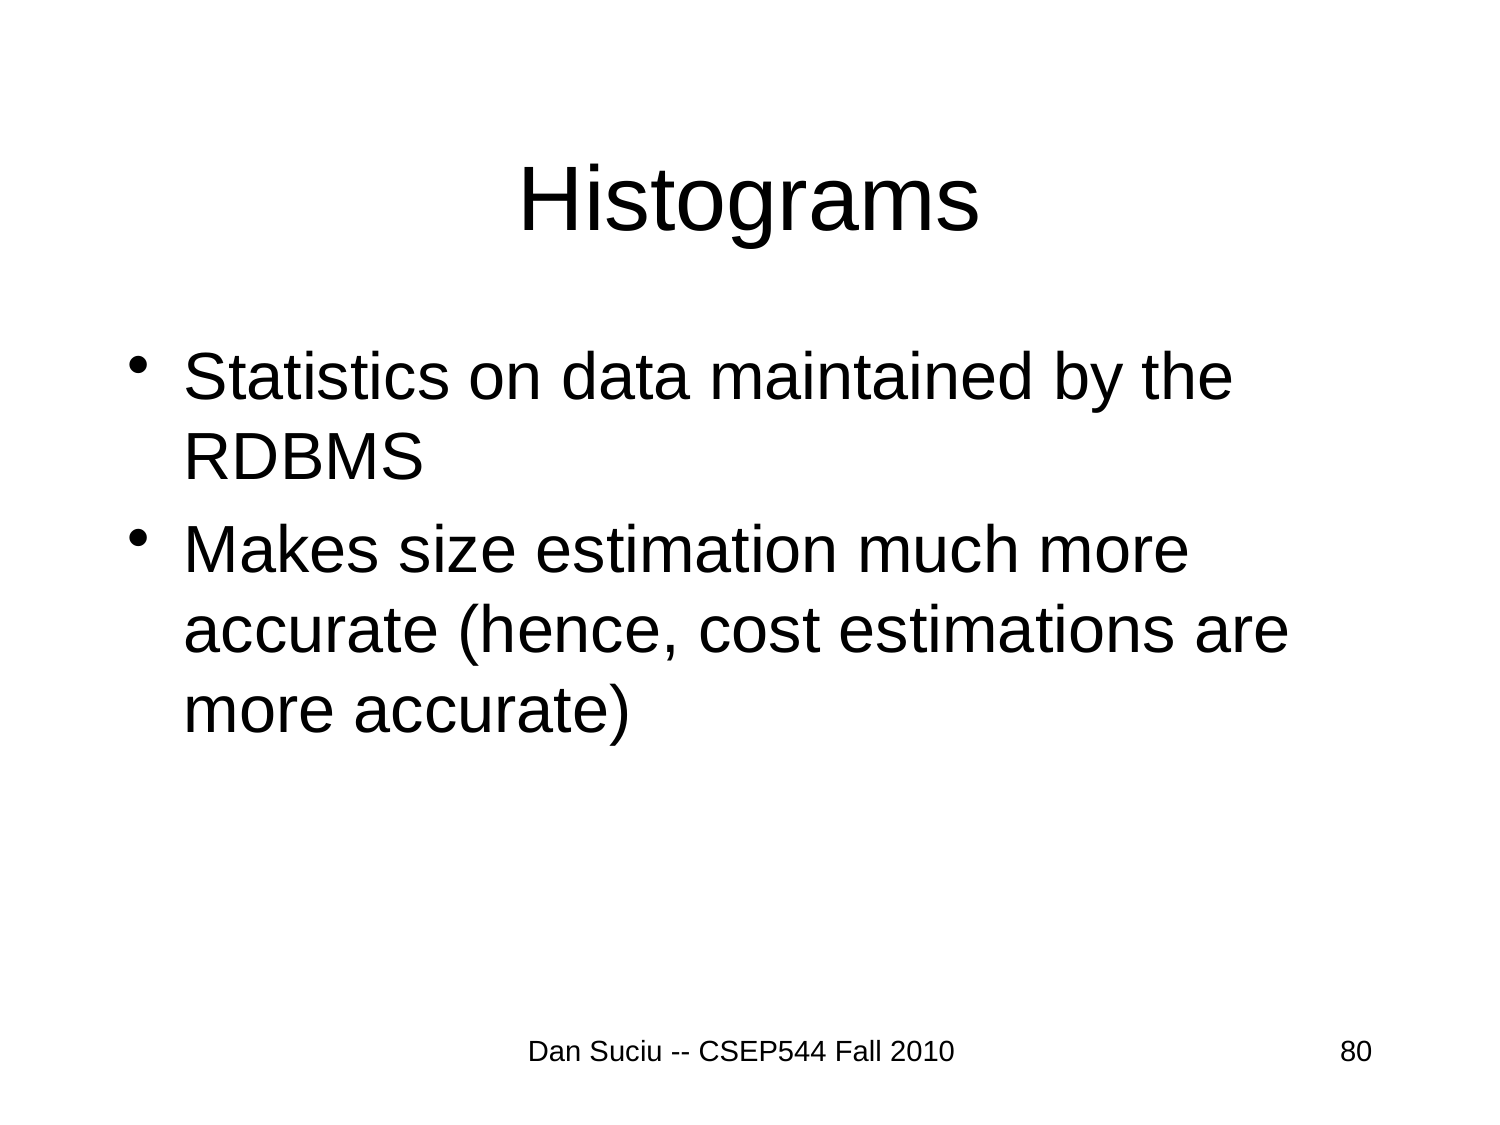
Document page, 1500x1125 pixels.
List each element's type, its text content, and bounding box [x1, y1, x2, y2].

list Statistics on data maintained by the RDBMS Makes size estimation much more accurate (hence, cost estimations are more accurate) [112, 324, 1388, 1001]
title Histograms [112, 99, 1388, 288]
slide_number 80 [1074, 1024, 1388, 1101]
footer Dan Suciu -- CSEP544 Fall 2010 [512, 1024, 988, 1101]
